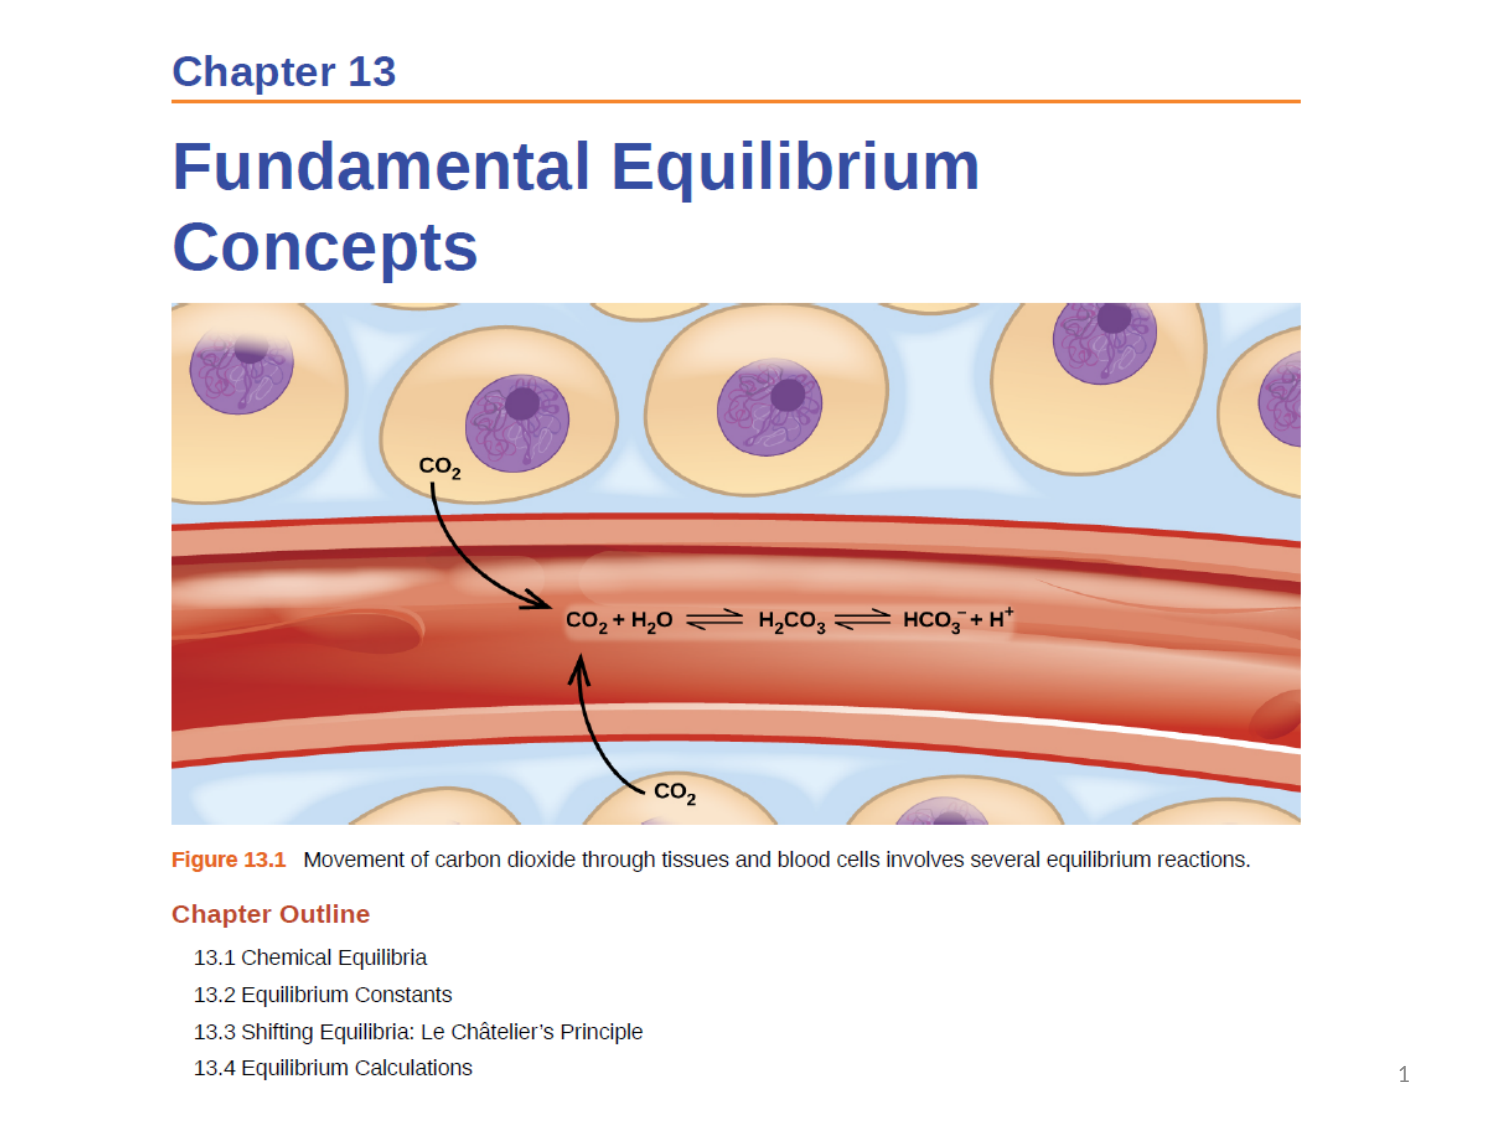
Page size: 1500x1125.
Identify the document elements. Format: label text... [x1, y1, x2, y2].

picture [158, 44, 1322, 1089]
slide_number 1 [1074, 1042, 1425, 1103]
